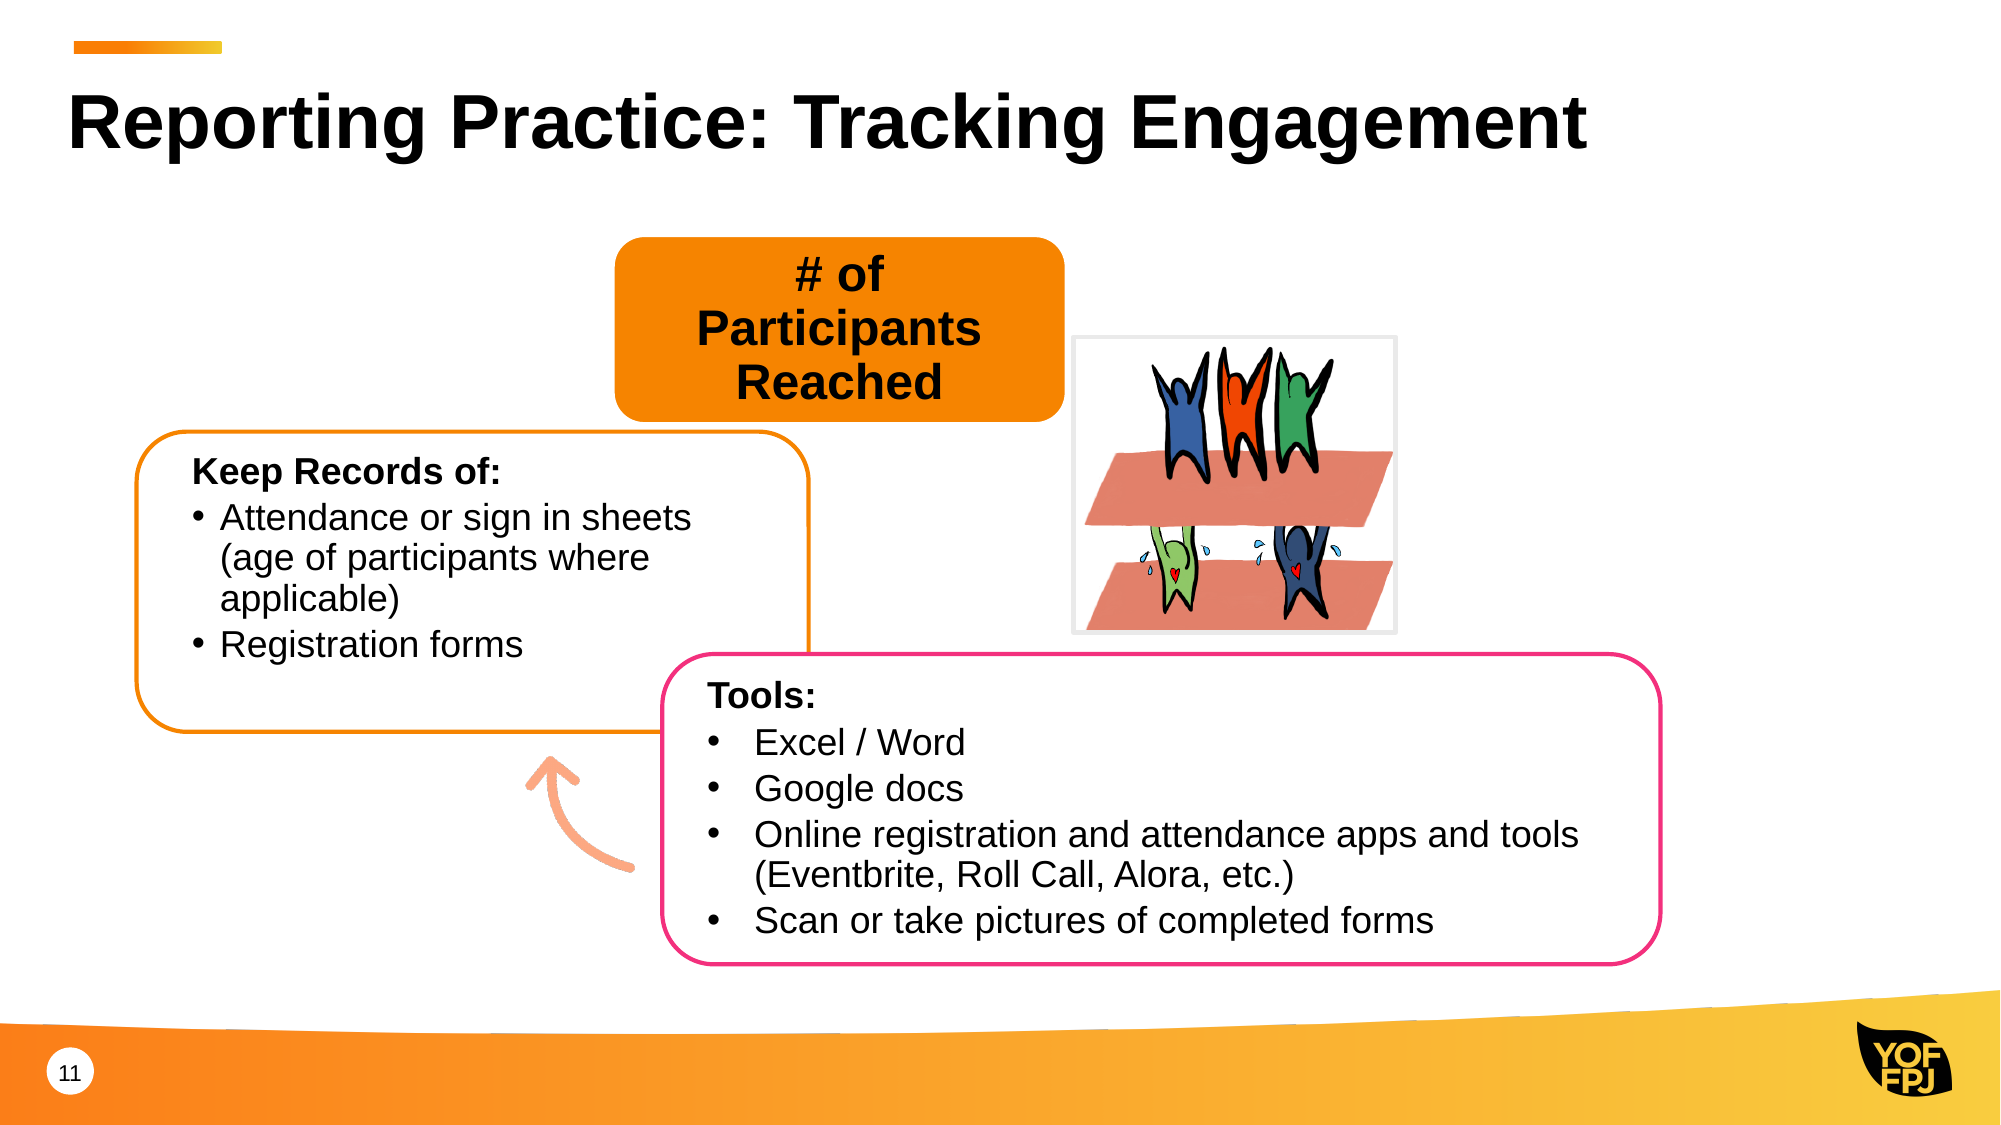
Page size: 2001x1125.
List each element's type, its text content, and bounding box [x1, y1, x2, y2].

text_box Tools: Excel / Word Google docs Online registration and attendance apps and tools (Eventbrite, Roll Call, Alora, etc.) Scan or take pictures of completed forms [662, 654, 1661, 965]
text_box Keep Records of: Attendance or sign in sheets (age of participants where applicable) Registration forms [136, 431, 809, 732]
list Reporting Practice: Tracking Engagement [52, 55, 1930, 172]
text_box # of Participants Reached [612, 234, 1067, 425]
picture [0, 990, 2001, 1125]
picture [495, 731, 663, 900]
picture [1075, 339, 1394, 630]
